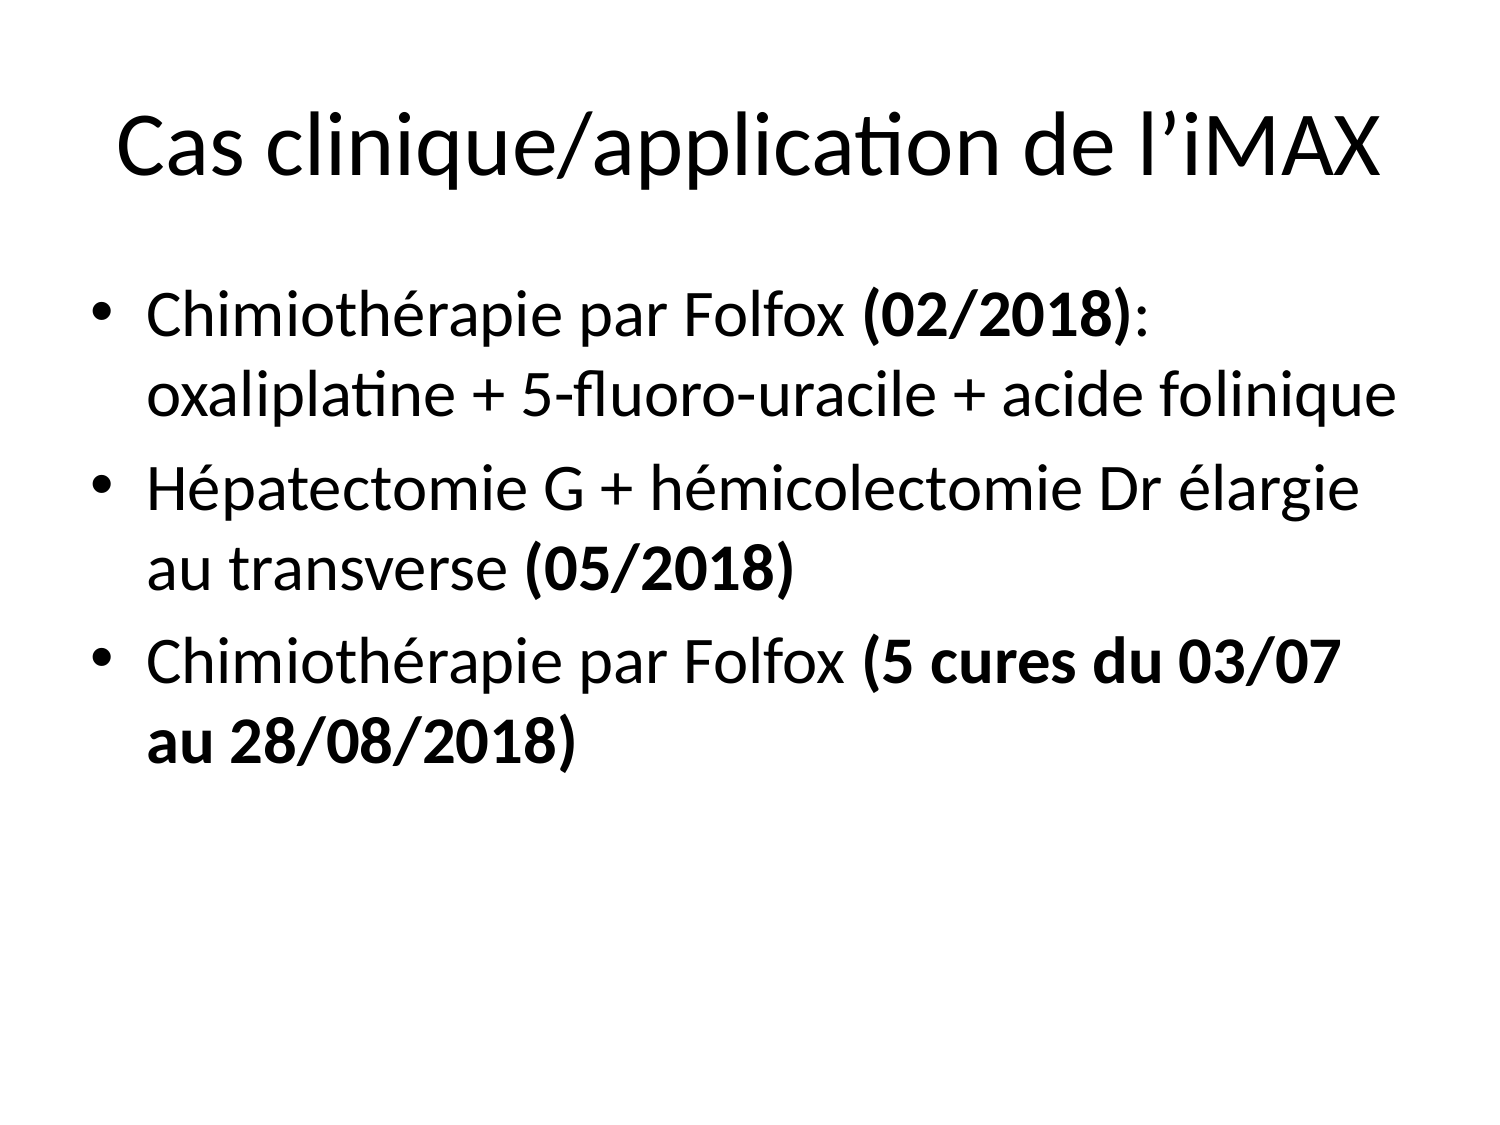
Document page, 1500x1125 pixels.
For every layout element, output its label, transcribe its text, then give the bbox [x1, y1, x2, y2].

list Chimiothérapie par Folfox (02/2018): oxaliplatine + 5-fluoro-uracile + acide folinique Hépatectomie G + hémicolectomie Dr élargie au transverse (05/2018) Chimiothérapie par Folfox (5 cures du 03/07 au 28/08/2018) [75, 262, 1425, 1005]
title Cas clinique/application de l’iMAX [75, 45, 1425, 233]
